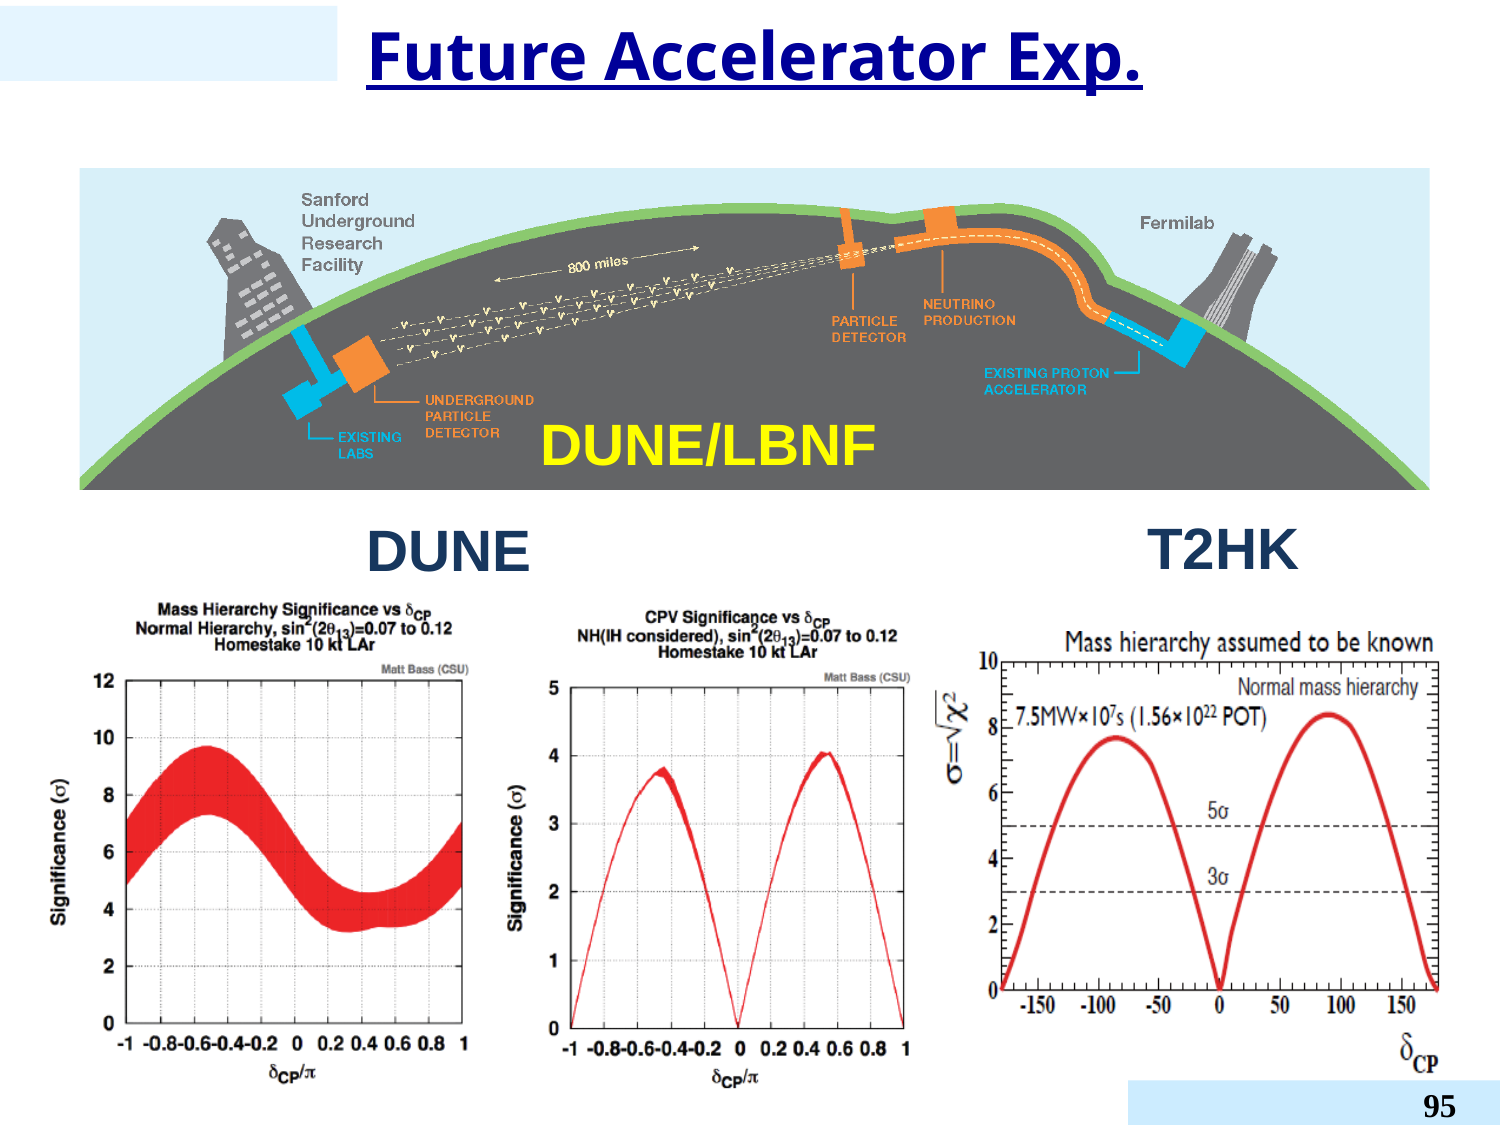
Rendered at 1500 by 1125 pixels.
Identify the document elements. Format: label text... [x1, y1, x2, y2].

title Future Accelerator Exp. [38, 3, 1472, 103]
text_box DUNE [351, 505, 732, 591]
picture [34, 593, 1472, 1099]
text_box T2HK [1132, 503, 1393, 589]
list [79, 167, 1430, 491]
